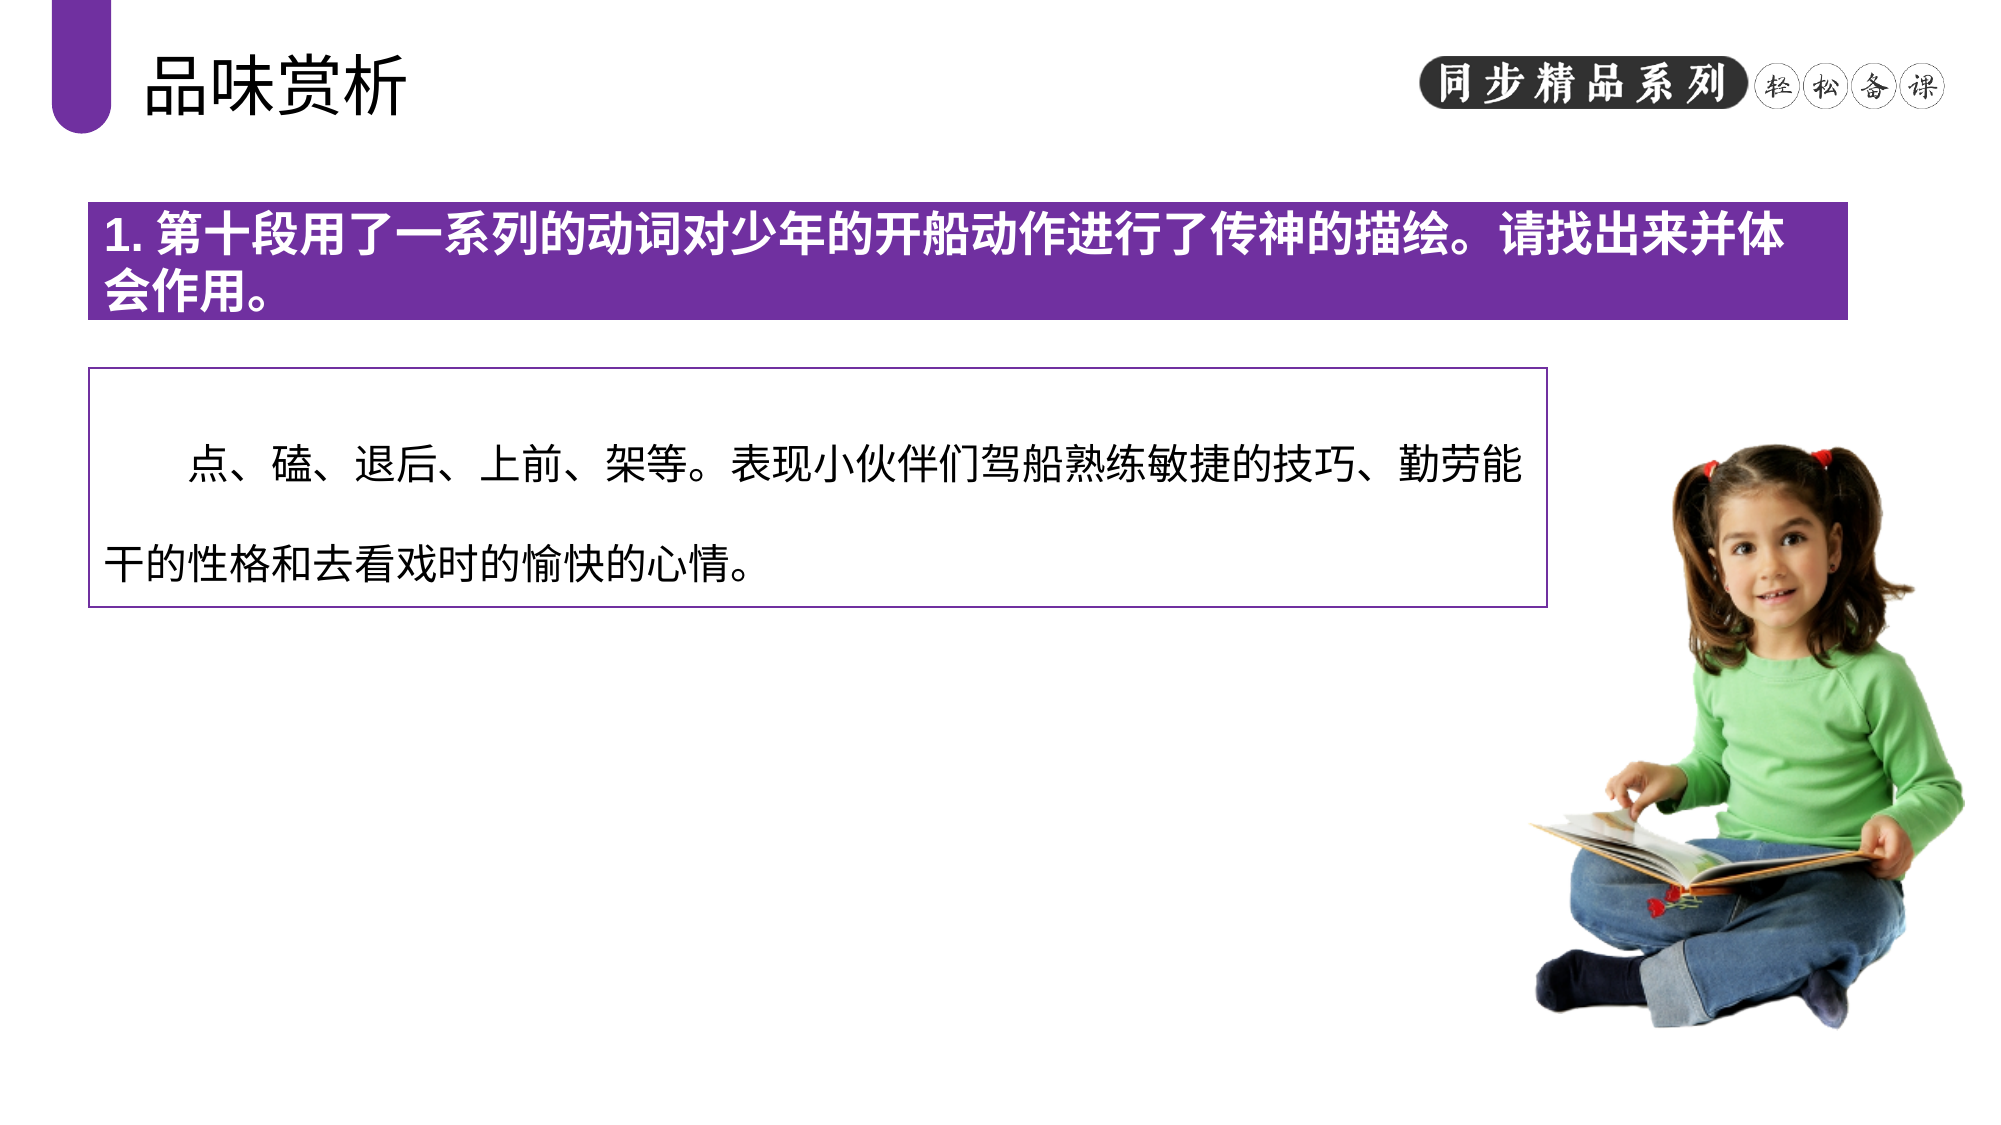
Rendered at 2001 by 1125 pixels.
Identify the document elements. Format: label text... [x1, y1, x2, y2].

picture [1527, 443, 1965, 1031]
text_box 点、磕、退后、上前、架等。表现小伙伴们驾船熟练敏捷的技巧、勤劳能干的性格和去看戏时的愉快的心情。 [88, 367, 1548, 608]
picture [1401, 34, 1965, 136]
text_box [51, 0, 112, 134]
text_box 品味赏析 [127, 36, 746, 132]
text_box 1.第十段用了一系列的动词对少年的开船动作进行了传神的描绘。请找出来并体会作用。 [88, 202, 1848, 320]
